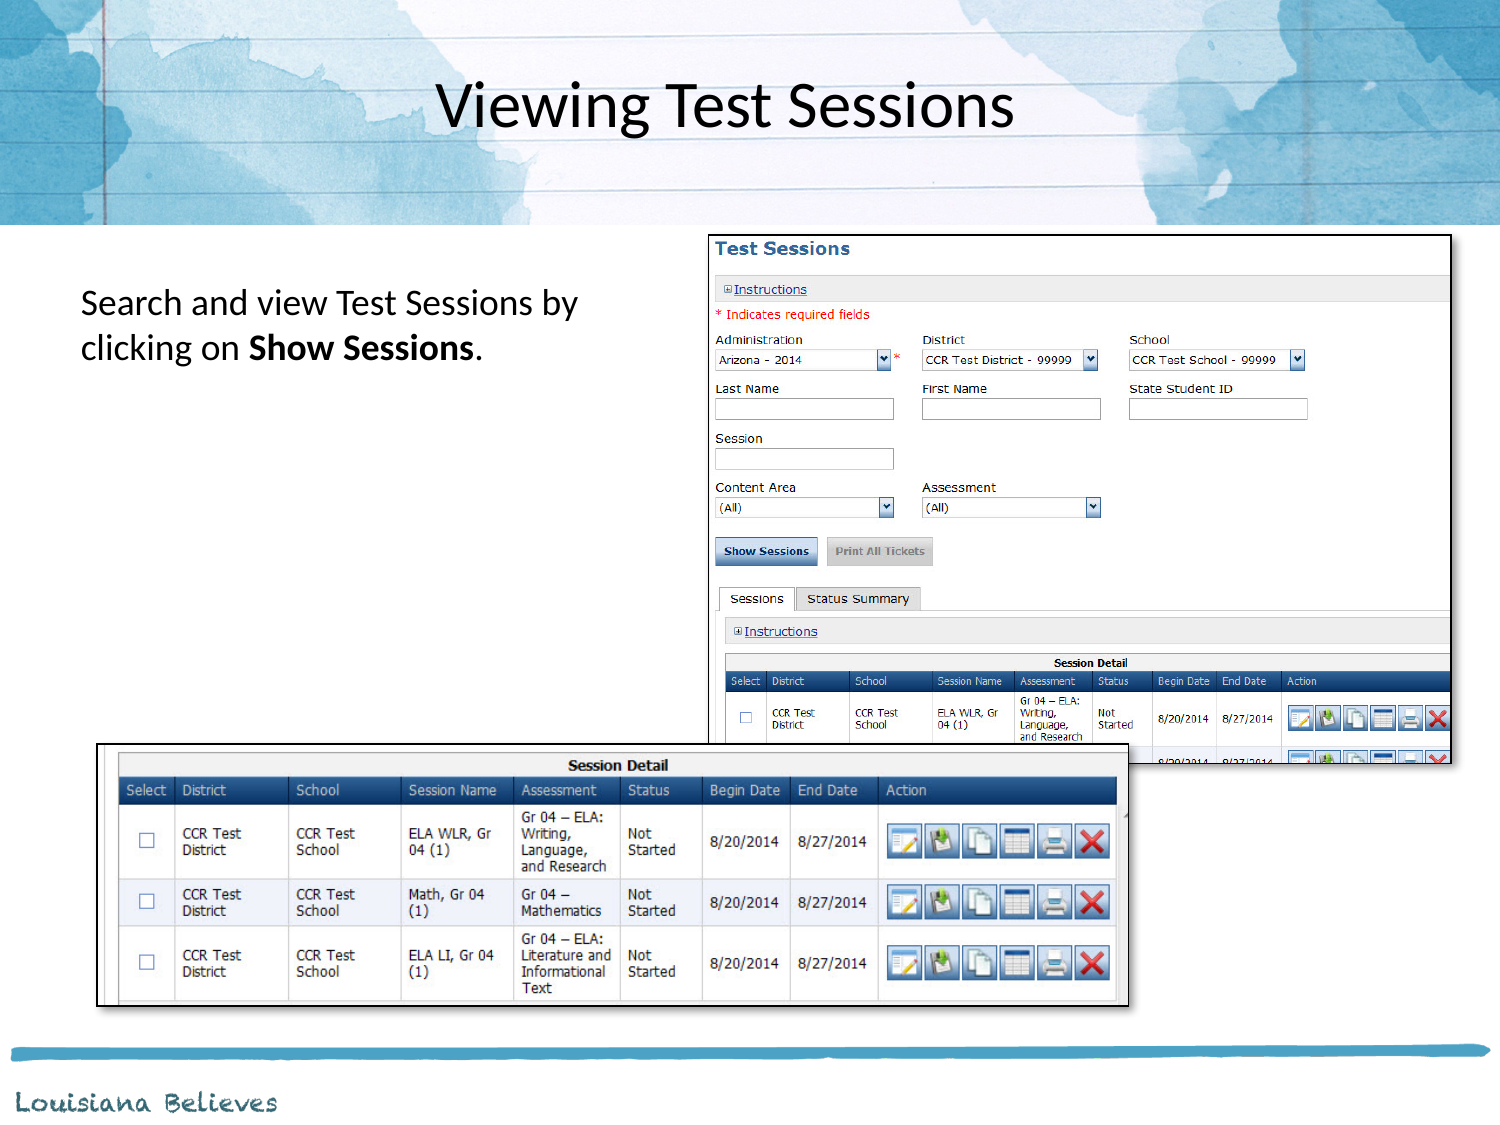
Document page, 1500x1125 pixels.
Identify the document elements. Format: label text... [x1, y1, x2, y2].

picture [97, 235, 1451, 1006]
text_box Search and view Test Sessions by clicking on Show Sessions. [65, 270, 684, 438]
picture [0, 1036, 1500, 1125]
picture [0, 0, 1500, 225]
text_box Viewing Test Sessions [12, 53, 1438, 166]
